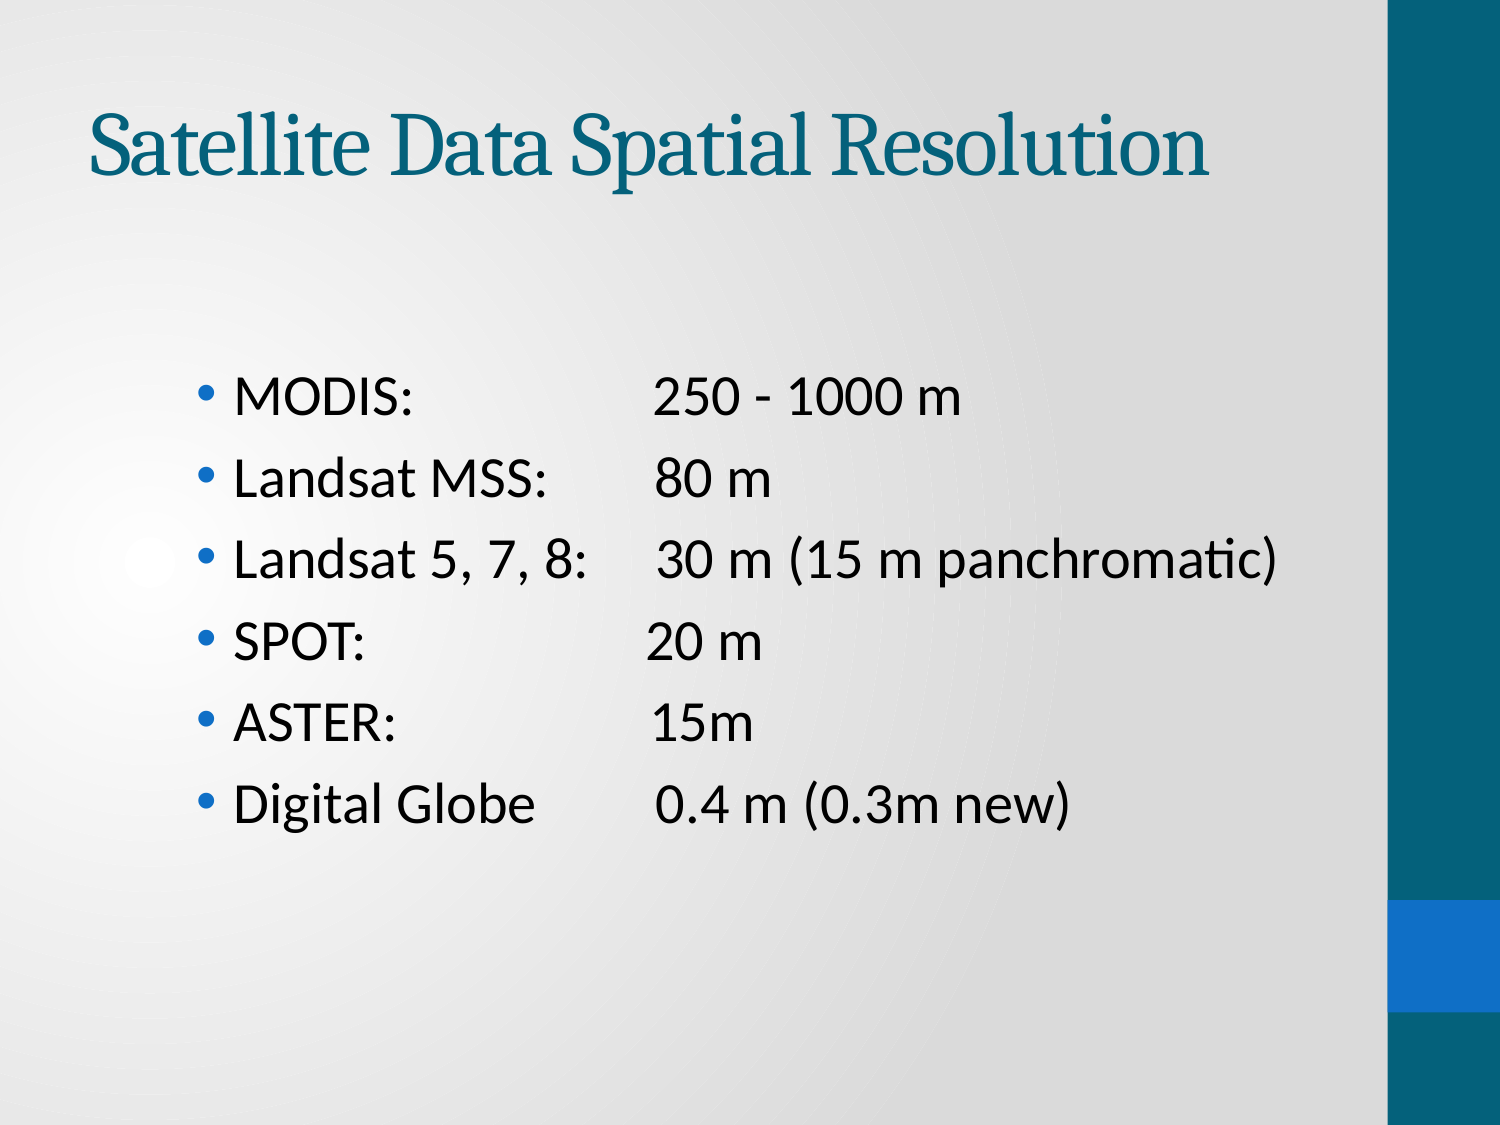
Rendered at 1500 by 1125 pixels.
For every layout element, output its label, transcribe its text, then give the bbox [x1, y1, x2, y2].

title Satellite Data Spatial Resolution [75, 45, 1325, 233]
list MODIS: 250 - 1000 m Landsat MSS: 80 m Landsat 5, 7, 8: 30 m (15 m panchromatic) SPOT: 20 m ASTER: 15m Digital Globe 0.4 m (0.3m new) [162, 350, 1325, 1125]
